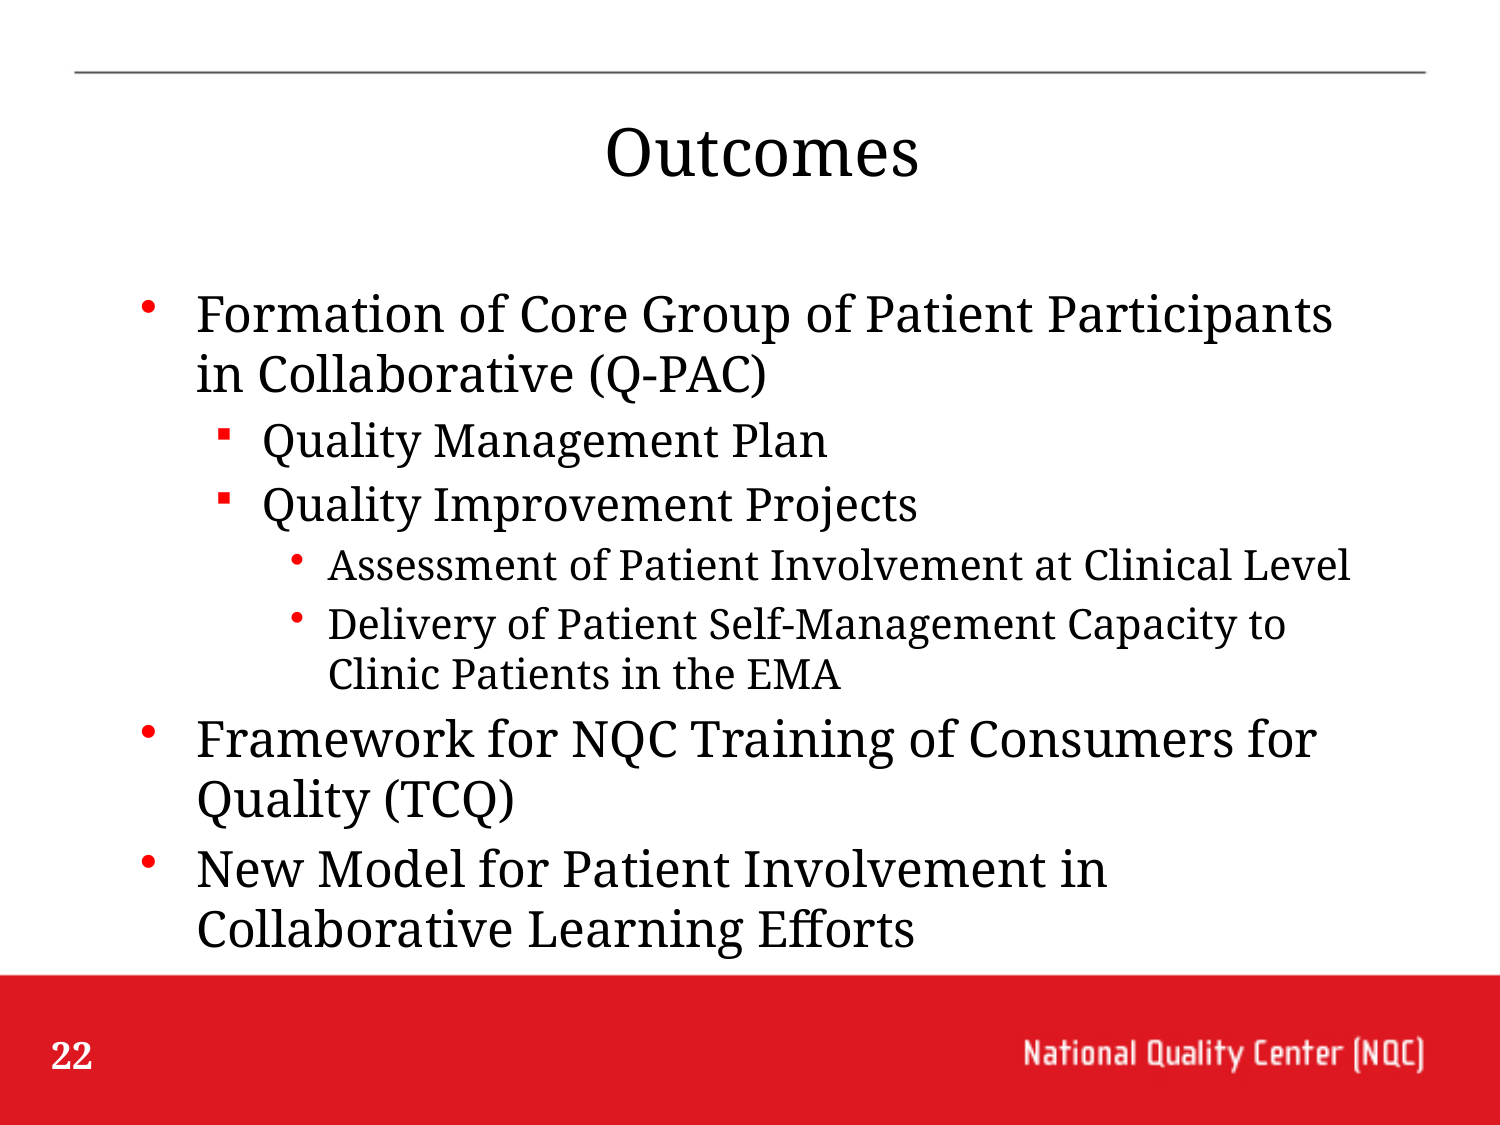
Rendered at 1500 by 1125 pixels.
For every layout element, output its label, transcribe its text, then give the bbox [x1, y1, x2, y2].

list Formation of Core Group of Patient Participants in Collaborative (Q-PAC) Quality Management Plan Quality Improvement Projects Assessment of Patient Involvement at Clinical Level Delivery of Patient Self-Management Capacity to Clinic Patients in the EMA Framework for NQC Training of Consumers for Quality (TCQ) New Model for Patient Involvement in Collaborative Learning Efforts [124, 274, 1401, 963]
title Outcomes [124, 87, 1401, 213]
picture [0, 0, 1500, 1125]
